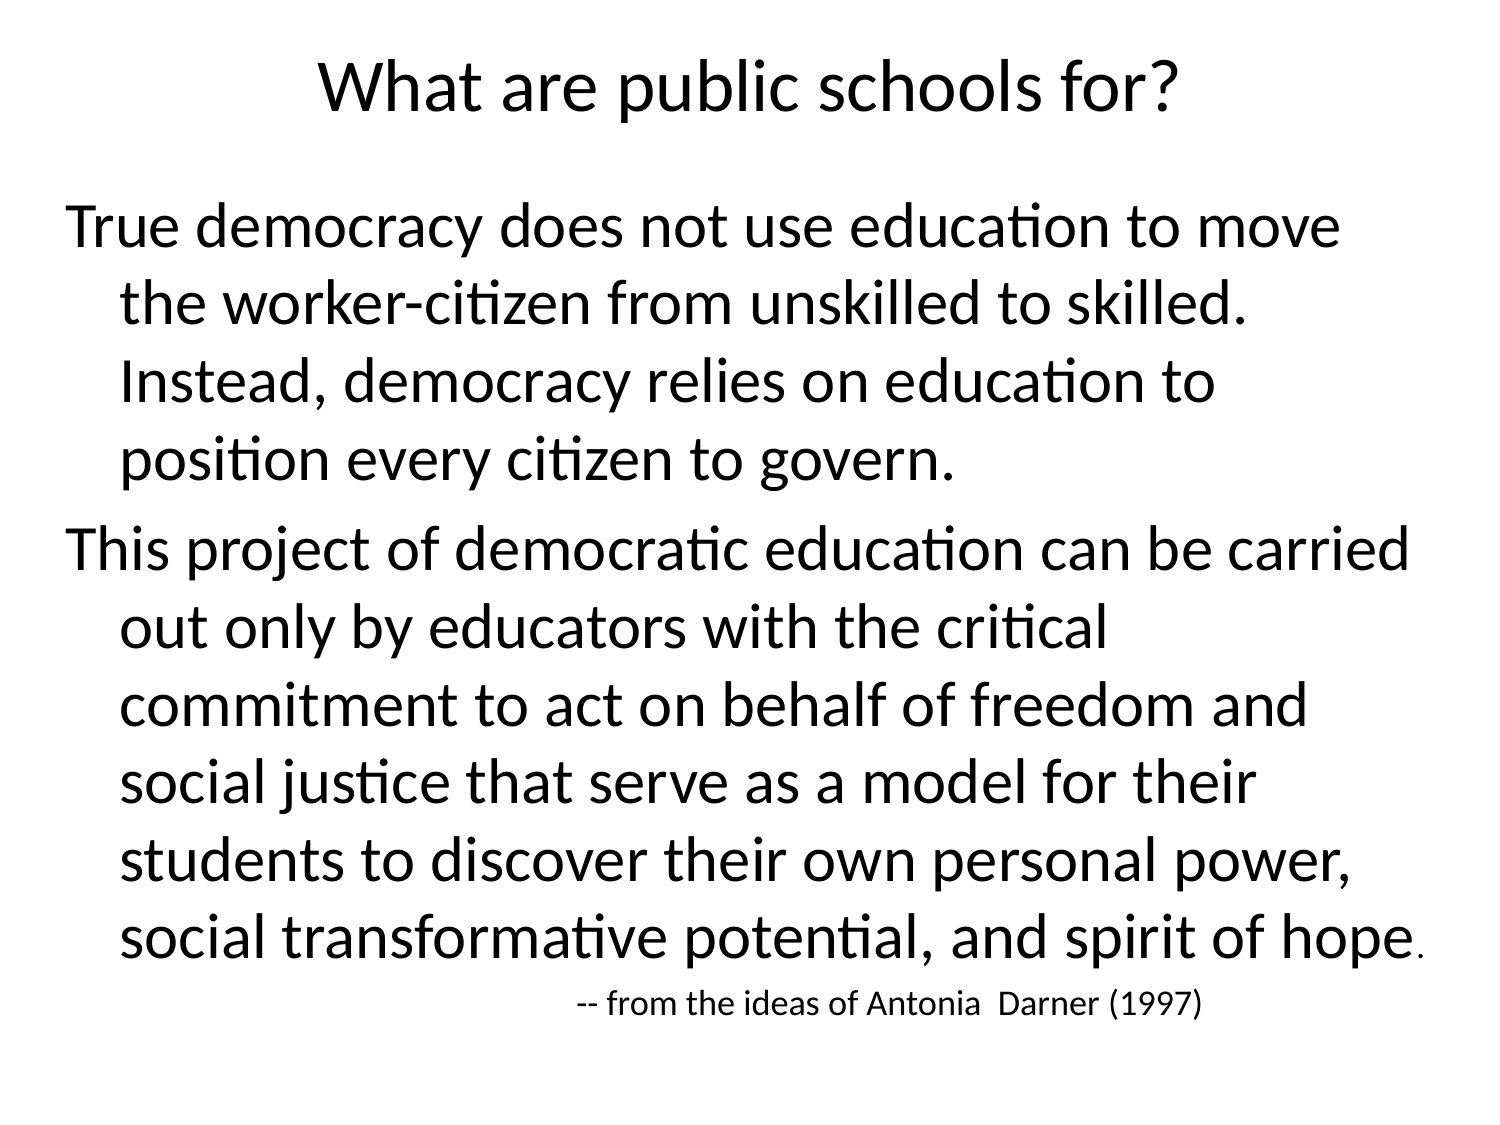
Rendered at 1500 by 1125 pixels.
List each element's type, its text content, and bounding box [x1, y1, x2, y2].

title What are public schools for? [75, 0, 1425, 174]
list True democracy does not use education to move the worker-citizen from unskilled to skilled. Instead, democracy relies on education to position every citizen to govern. This project of democratic education can be carried out only by educators with the critical commitment to act on behalf of freedom and social justice that serve as a model for their students to discover their own personal power, social transformative potential, and spirit of hope. -- from the ideas of Antonia Darner (1997) [50, 174, 1450, 1113]
